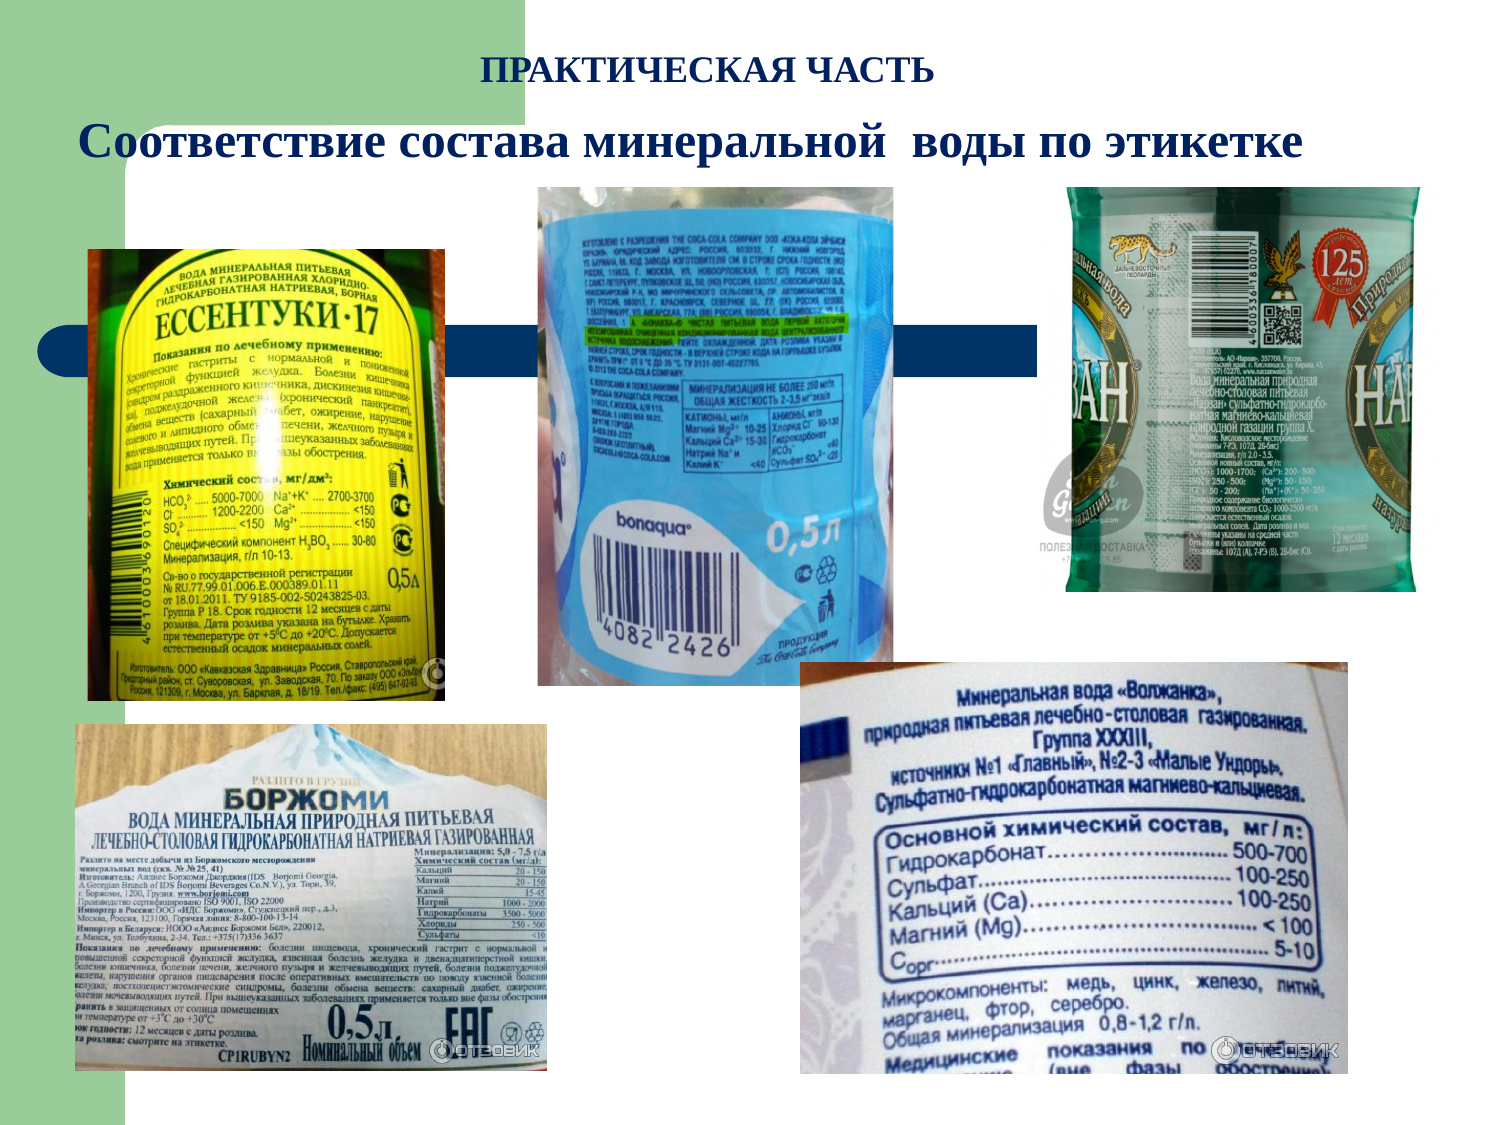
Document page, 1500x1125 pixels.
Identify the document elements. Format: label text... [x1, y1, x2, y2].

picture [87, 249, 446, 701]
text_box Соответствие состава минеральной воды по этикетке [50, 99, 1425, 175]
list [537, 187, 894, 687]
picture [799, 662, 1348, 1075]
picture [1037, 187, 1442, 592]
text_box ПРАКТИЧЕСКАЯ ЧАСТЬ [387, 37, 1028, 98]
picture [74, 724, 548, 1071]
